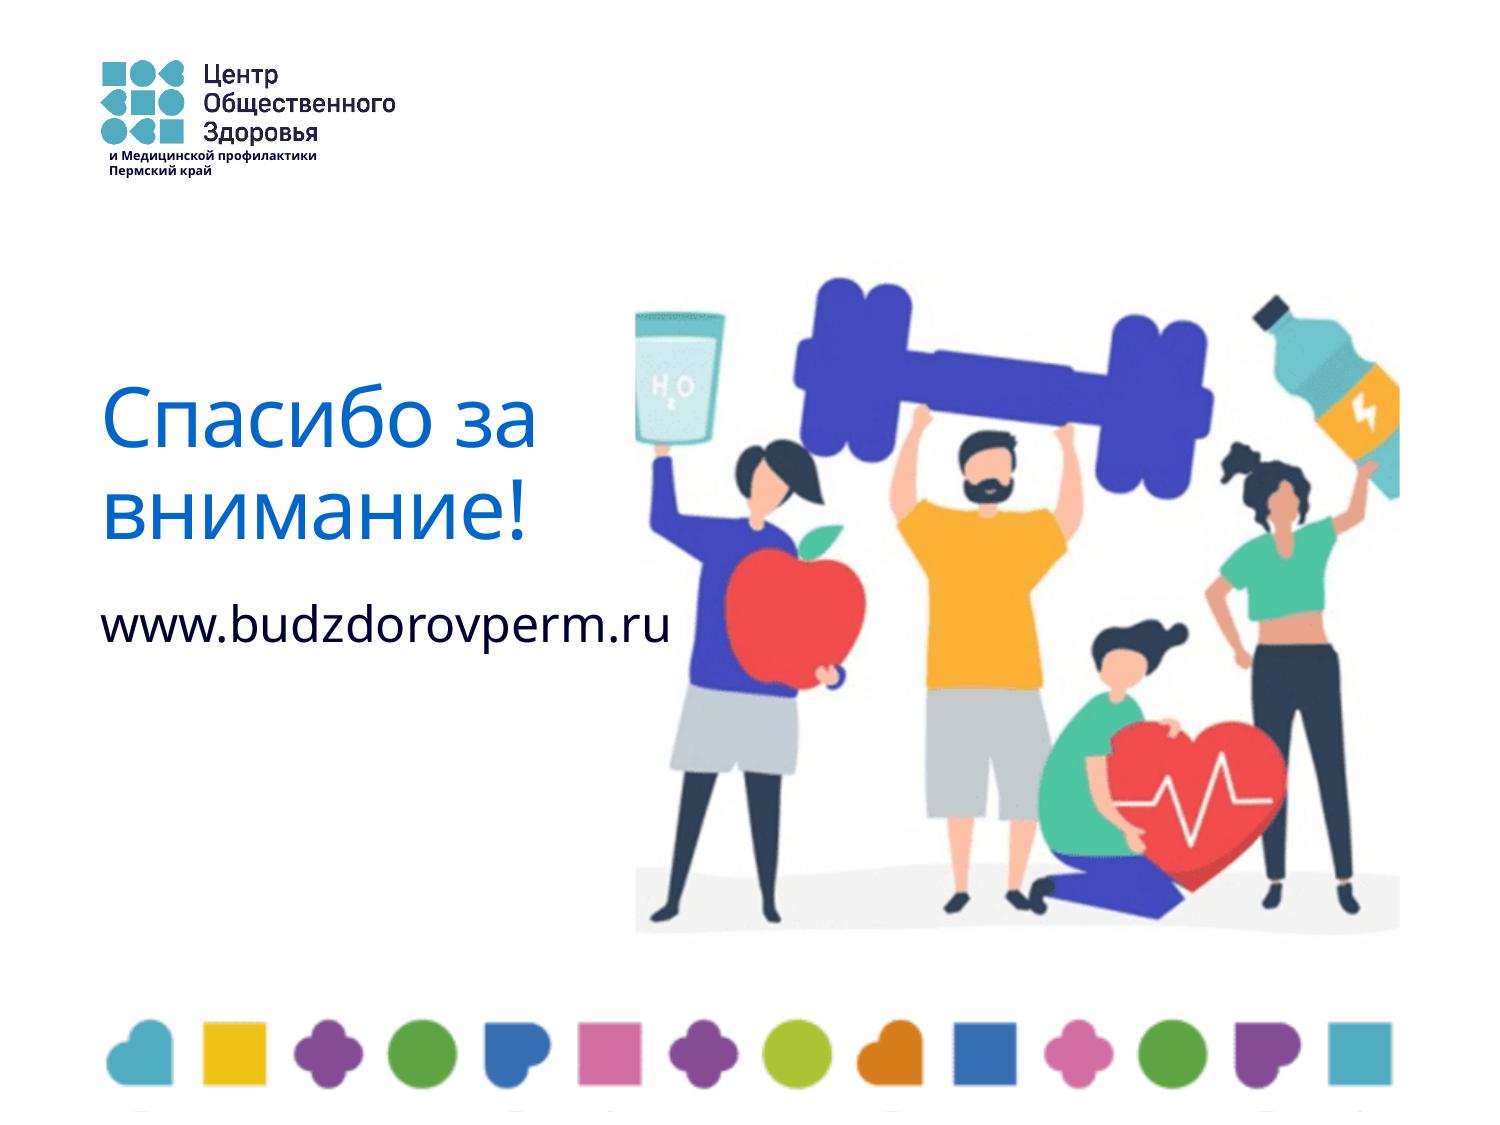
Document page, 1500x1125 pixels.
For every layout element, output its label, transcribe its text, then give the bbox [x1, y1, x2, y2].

picture [100, 60, 395, 140]
picture [99, 1011, 1400, 1112]
subtitle www.budzdorovperm.ru [100, 590, 635, 863]
text_box и Медицинской профилактики Пермский край [94, 140, 536, 186]
picture [635, 197, 1400, 963]
title Спасибо за внимание! [100, 214, 635, 564]
